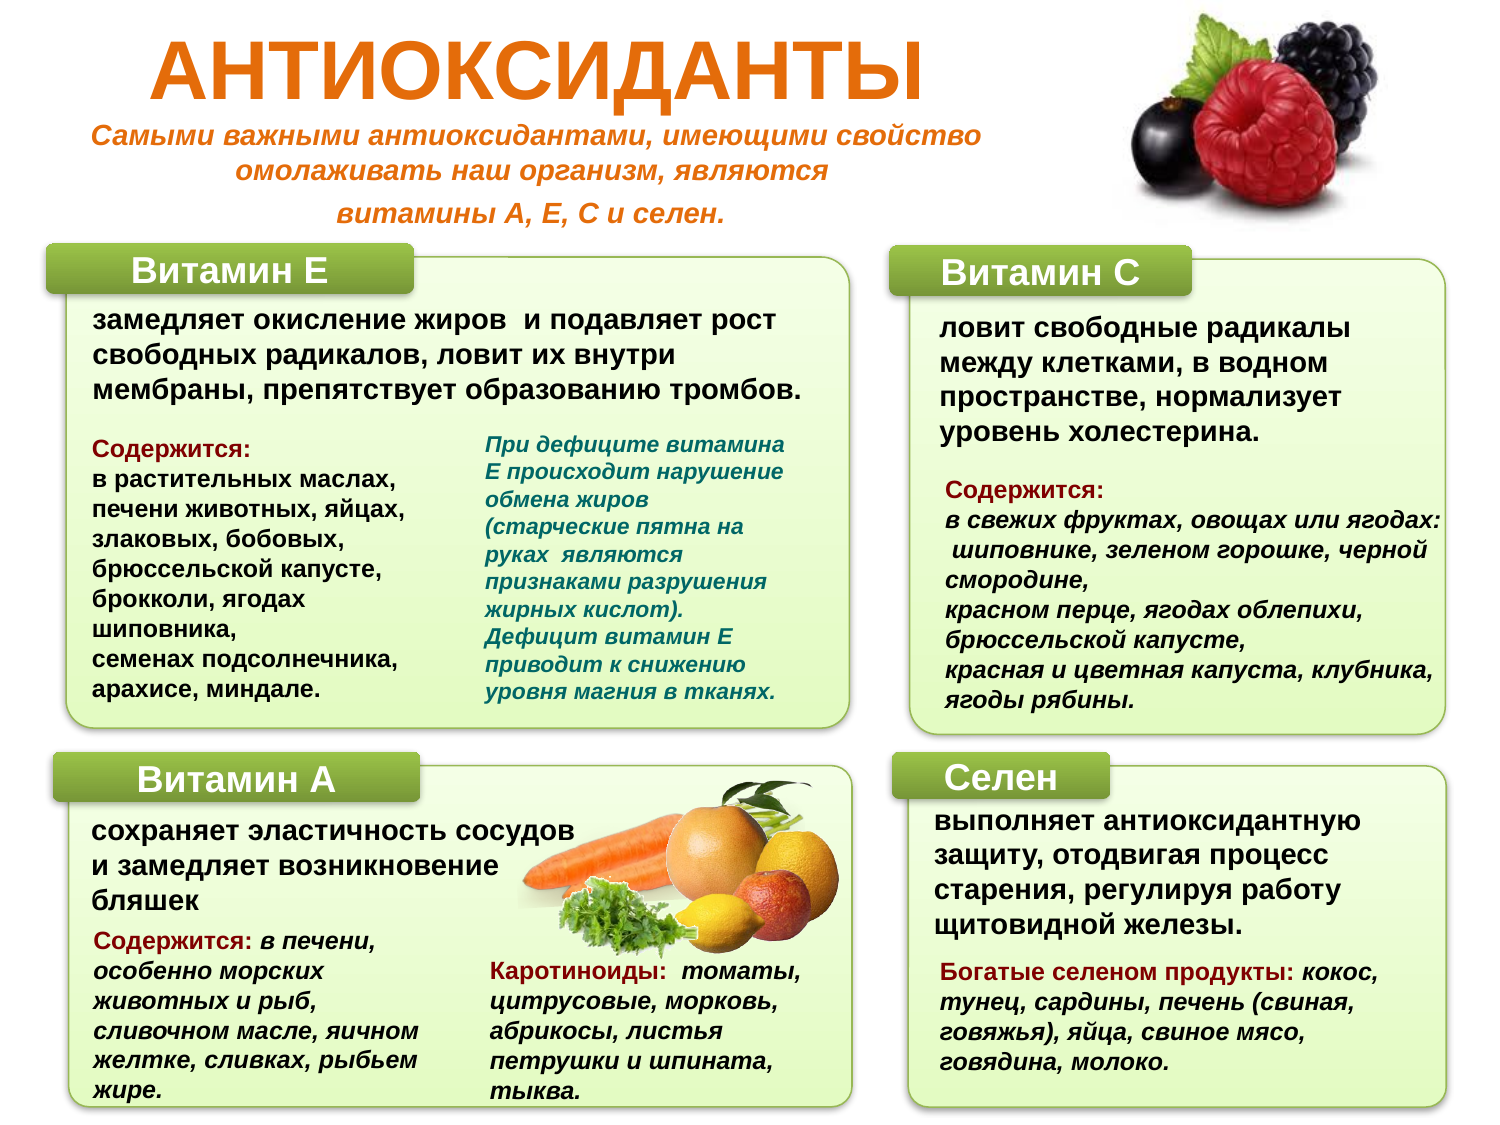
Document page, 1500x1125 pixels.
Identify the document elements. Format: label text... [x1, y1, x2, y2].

text_box выполняет антиоксидантную защиту, отодвигая процесс старения, регулируя работу щитовидной железы. [919, 793, 1460, 948]
text_box Каротиноиды: томаты, цитрусовые, морковь, абрикосы, листья петрушки и шпината, тыква. [474, 947, 851, 1112]
picture [511, 774, 845, 959]
picture [1112, 0, 1388, 233]
text_box [444, 924, 551, 1108]
text_box замедляет окисление жиров и подавляет рост свободных радикалов, ловит их внутри мембраны, препятствует образованию тромбов. [77, 292, 836, 413]
title АНТИОКСИДАНТЫ Самыми важными антиоксидантами, имеющими свойство омолаживать наш организм, являются витамины А, Е, С и селен. [73, 54, 1000, 193]
text_box При дефиците витамина Е происходит нарушение обмена жиров (старческие пятна на руках являются признаками разрушения жирных кислот). Дефицит витамин Е приводит к снижению уровня магния в тканях. [470, 422, 807, 712]
text_box Содержится: в растительных маслах, печени животных, яйцах, злаковых, бобовых, брюссельской капусте, брокколи, ягодах шиповника, семенах подсолнечника, арахисе, миндале. [77, 425, 463, 710]
text_box [67, 811, 78, 1105]
text_box Витамин Е [45, 243, 414, 295]
text_box Содержится: в свежих фруктах, овощах или ягодах: шиповнике, зеленом горошке, черной смородине, красном перце, ягодах облепихи, брюссельской капусте, красная и цветная капуста, клубника, ягоды рябины. [930, 466, 1500, 721]
text_box Богатые селеном продукты: кокос, тунец, сардины, печень (свиная, говяжья), яйца, свиное мясо, говядина, молоко. [925, 948, 1420, 1083]
text_box [1194, 258, 1447, 300]
text_box Витамин С [889, 245, 1193, 297]
text_box сохраняет эластичность сосудов и замедляет возникновение бляшек [76, 804, 551, 924]
text_box [422, 764, 853, 1095]
text_box Селен [891, 751, 1111, 800]
text_box Витамин А [52, 751, 421, 803]
text_box Содержится: в печени, особенно морских животных и рыб, сливочном масле, яичном желтке, сливках, рыбьем жире. [78, 916, 444, 1112]
text_box [1116, 765, 1448, 793]
text_box [908, 305, 1447, 736]
text_box [907, 808, 1448, 1108]
text_box [65, 256, 851, 729]
text_box ловит свободные радикалы между клетками, в водном пространстве, нормализует уровень холестерина. [924, 300, 1460, 456]
